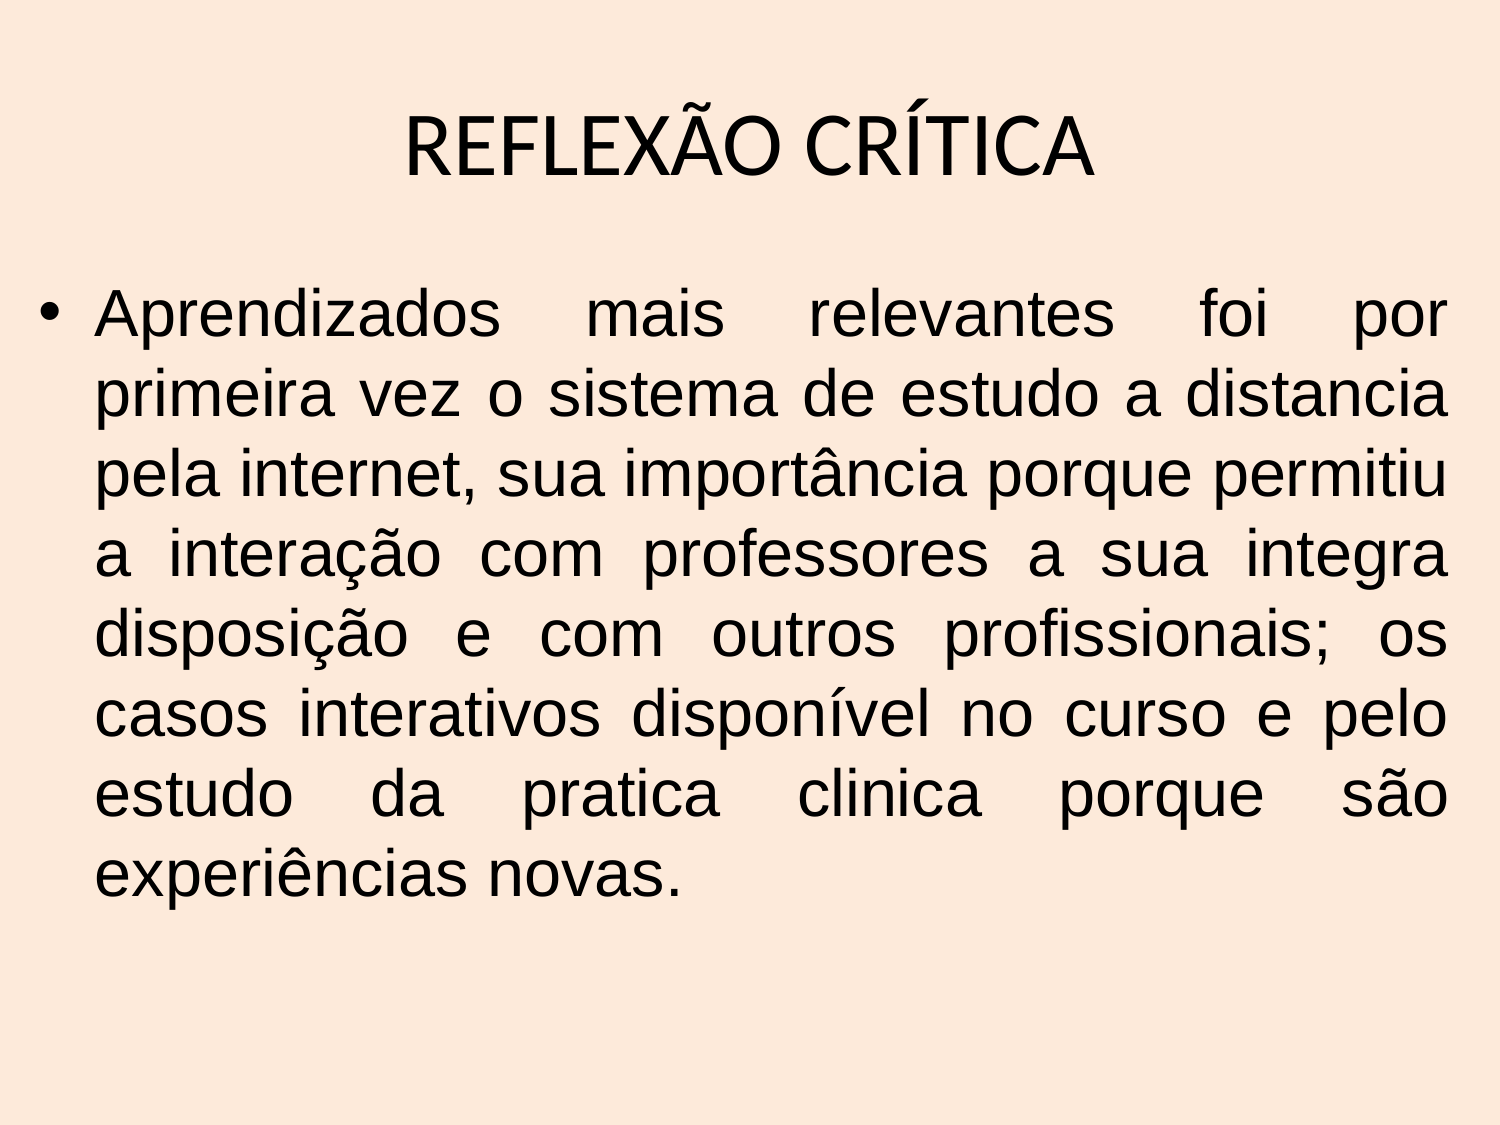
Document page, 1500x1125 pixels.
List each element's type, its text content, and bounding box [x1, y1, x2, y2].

title REFLEXÃO CRÍTICA [75, 45, 1425, 233]
list Aprendizados mais relevantes foi por primeira vez o sistema de estudo a distancia pela internet, sua importância porque permitiu a interação com professores a sua integra disposição e com outros profissionais; os casos interativos disponível no curso e pelo estudo da pratica clinica porque são experiências novas. [23, 262, 1465, 1005]
